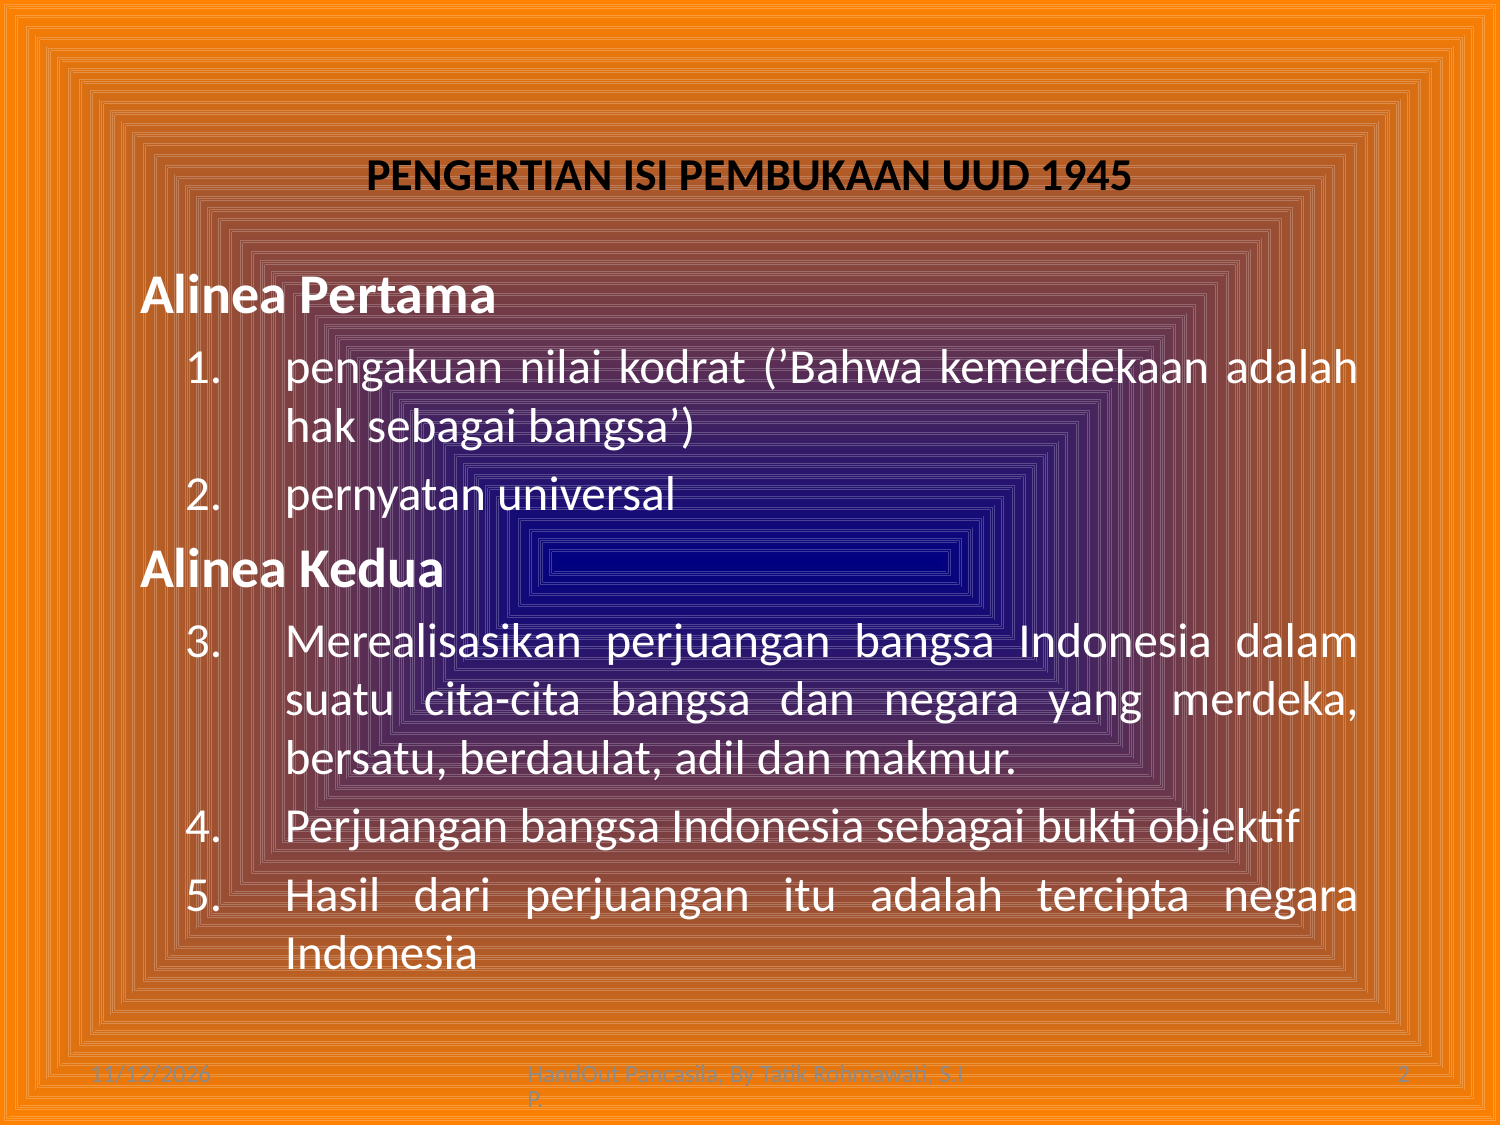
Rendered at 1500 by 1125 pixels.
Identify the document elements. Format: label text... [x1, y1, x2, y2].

subtitle Alinea Pertama pengakuan nilai kodrat (’Bahwa kemerdekaan adalah hak sebagai bangsa’) pernyatan universal Alinea Kedua Merealisasikan perjuangan bangsa Indonesia dalam suatu cita-cita bangsa dan negara yang merdeka, bersatu, berdaulat, adil dan makmur. Perjuangan bangsa Indonesia sebagai bukti objektif Hasil dari perjuangan itu adalah tercipta negara Indonesia [125, 249, 1375, 988]
slide_number 2 [1074, 1042, 1425, 1103]
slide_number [75, 1042, 425, 1103]
footer HandOut Pancasila, By Tatik Rohmawati, S.IP. [512, 1042, 988, 1103]
title PENGERTIAN ISI PEMBUKAAN UUD 1945 [112, 137, 1388, 263]
